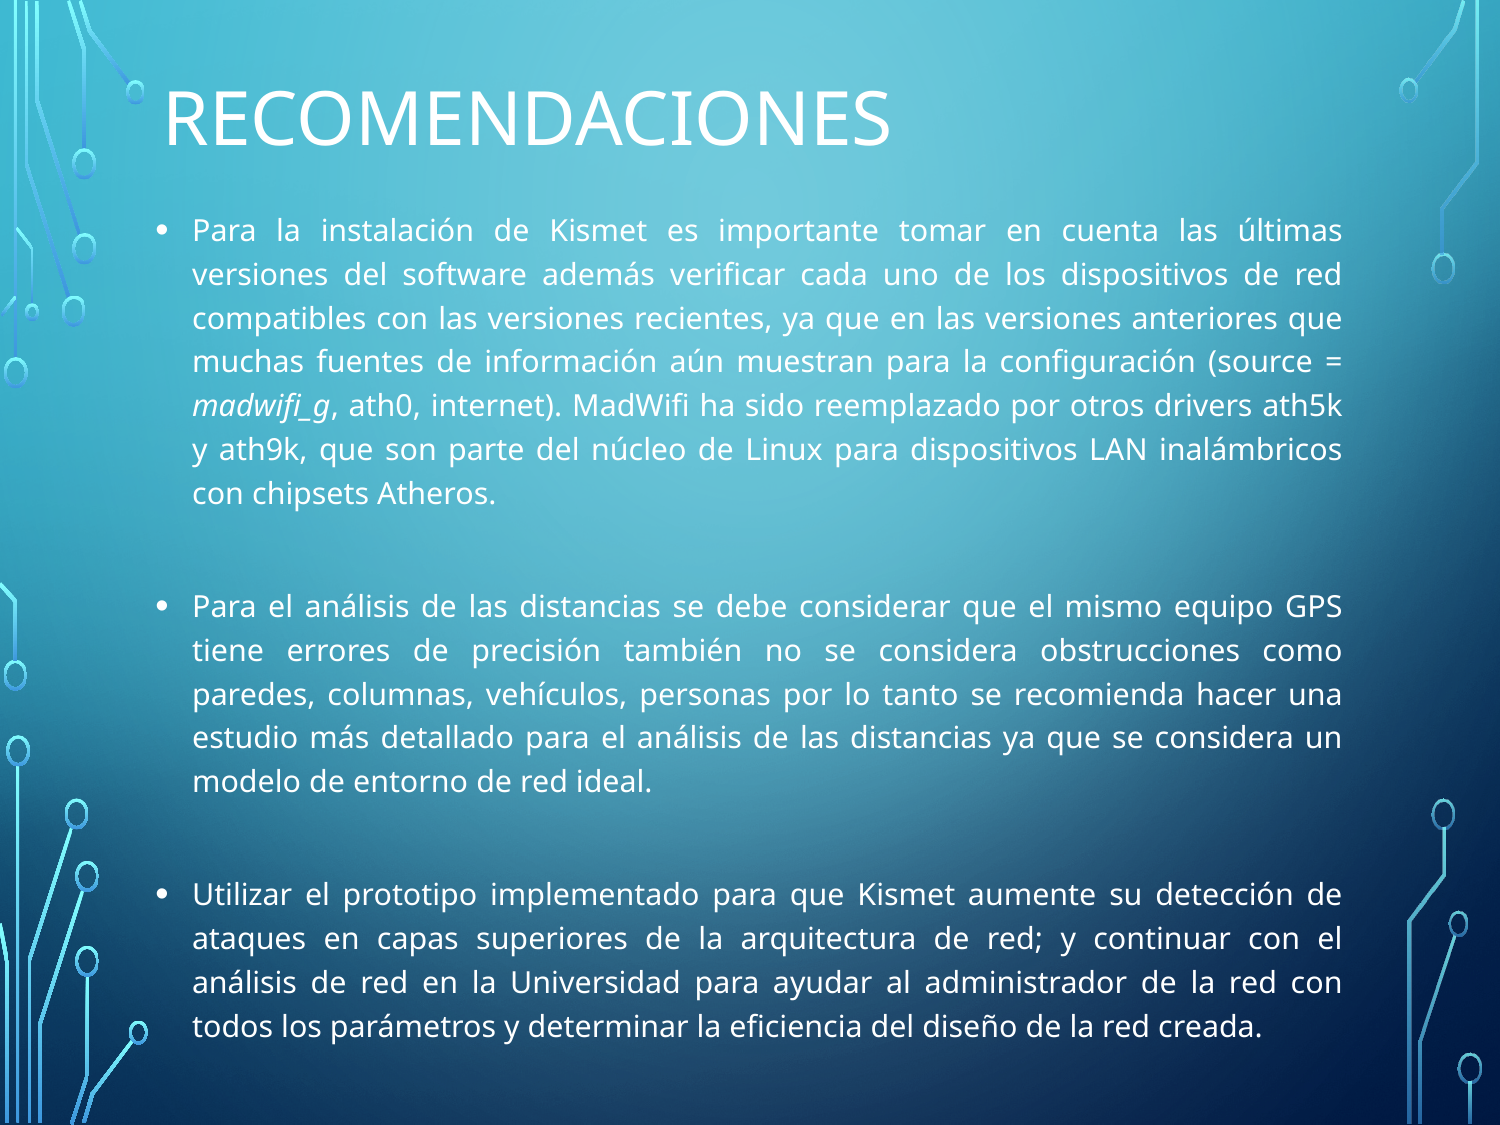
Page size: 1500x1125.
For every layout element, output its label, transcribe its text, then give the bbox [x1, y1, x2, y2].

title RECOMENDACIONES [147, 0, 1367, 243]
list Para la instalación de Kismet es importante tomar en cuenta las últimas versiones del software además verificar cada uno de los dispositivos de red compatibles con las versiones recientes, ya que en las versiones anteriores que muchas fuentes de información aún muestran para la configuración (source = madwifi_g, ath0, internet). MadWifi ha sido reemplazado por otros drivers ath5k y ath9k, que son parte del núcleo de Linux para dispositivos LAN inalámbricos con chipsets Atheros. Para el análisis de las distancias se debe considerar que el mismo equipo GPS tiene errores de precisión también no se considera obstrucciones como paredes, columnas, vehículos, personas por lo tanto se recomienda hacer una estudio más detallado para el análisis de las distancias ya que se considera un modelo de entorno de red ideal. Utilizar el prototipo implementado para que Kismet aumente su detección de ataques en capas superiores de la arquitectura de red; y continuar con el análisis de red en la Universidad para ayudar al administrador de la red con todos los parámetros y determinar la eficiencia del diseño de la red creada. [140, 196, 1360, 1059]
